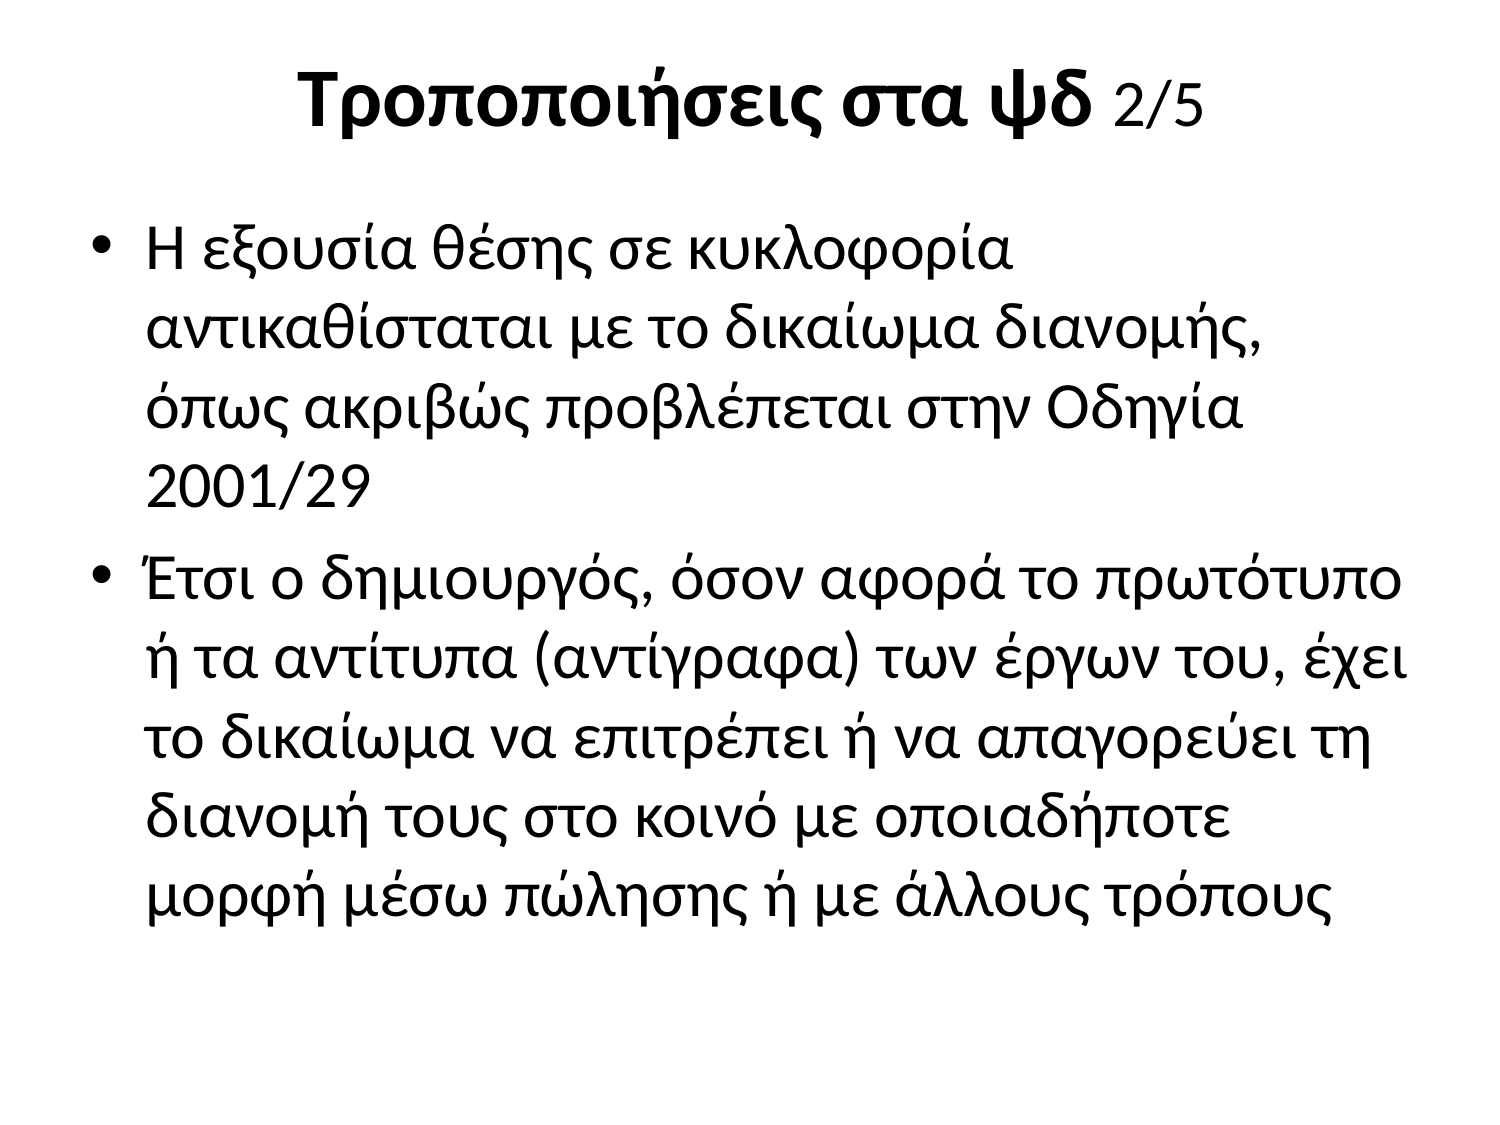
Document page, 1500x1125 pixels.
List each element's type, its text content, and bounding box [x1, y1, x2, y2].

title Τροποποιήσεις στα ψδ 2/5 [76, 19, 1427, 169]
list Η εξουσία θέσης σε κυκλοφορία αντικαθίσταται με το δικαίωμα διανομής, όπως ακριβώς προβλέπεται στην Οδηγία 2001/29 Έτσι ο δημιουργός, όσον αφορά το πρωτότυπο ή τα αντίτυπα (αντίγραφα) των έργων του, έχει το δικαίωμα να επιτρέπει ή να απαγορεύει τη διανομή τους στο κοινό με οποιαδήποτε μορφή μέσω πώλησης ή με άλλους τρόπους [75, 196, 1425, 1024]
